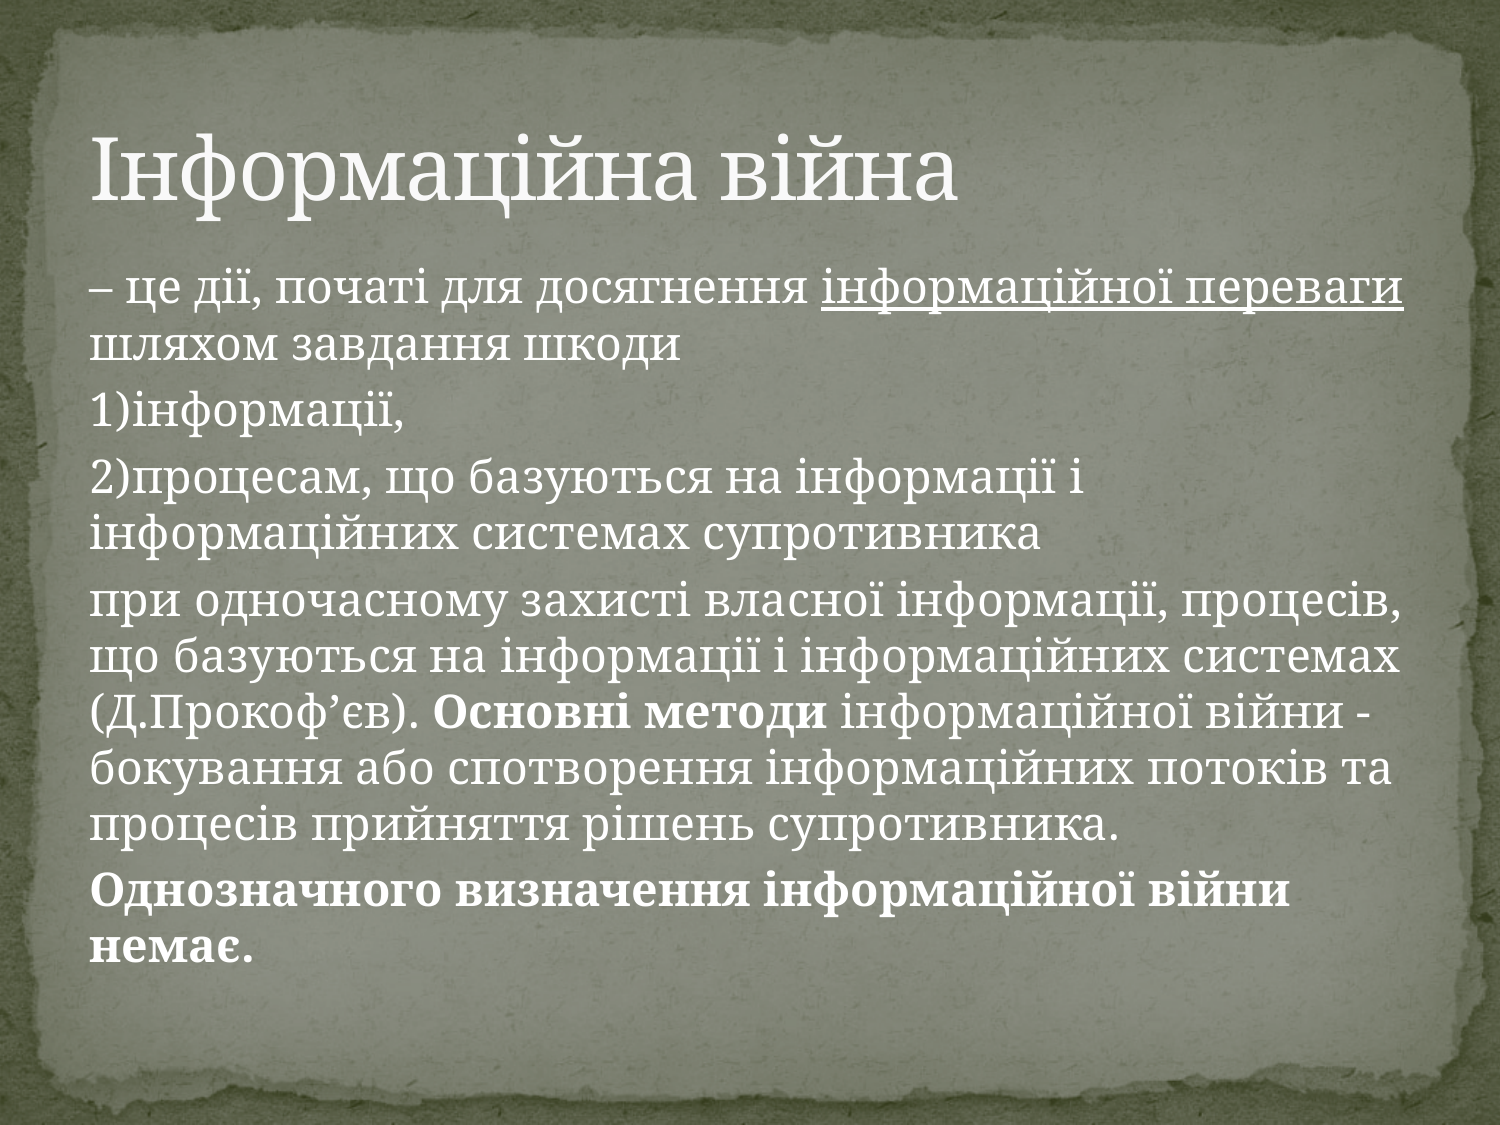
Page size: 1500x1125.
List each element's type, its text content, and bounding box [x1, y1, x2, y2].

list – це дії, початі для досягнення інформаційної переваги шляхом завдання шкоди 1)інформації, 2)процесам, що базуються на інформації і інформаційних системах супротивника при одночасному захисті власної інформації, процесів, що базуються на інформації і інформаційних системах (Д.Прокоф’єв). Основні методи інформаційної війни - бокування або спотворення інформаційних потоків та процесів прийняття рішень супротивника. Однозначного визначення інформаційної війни немає. [75, 249, 1425, 1000]
title Інформаційна війна [74, 24, 1425, 225]
